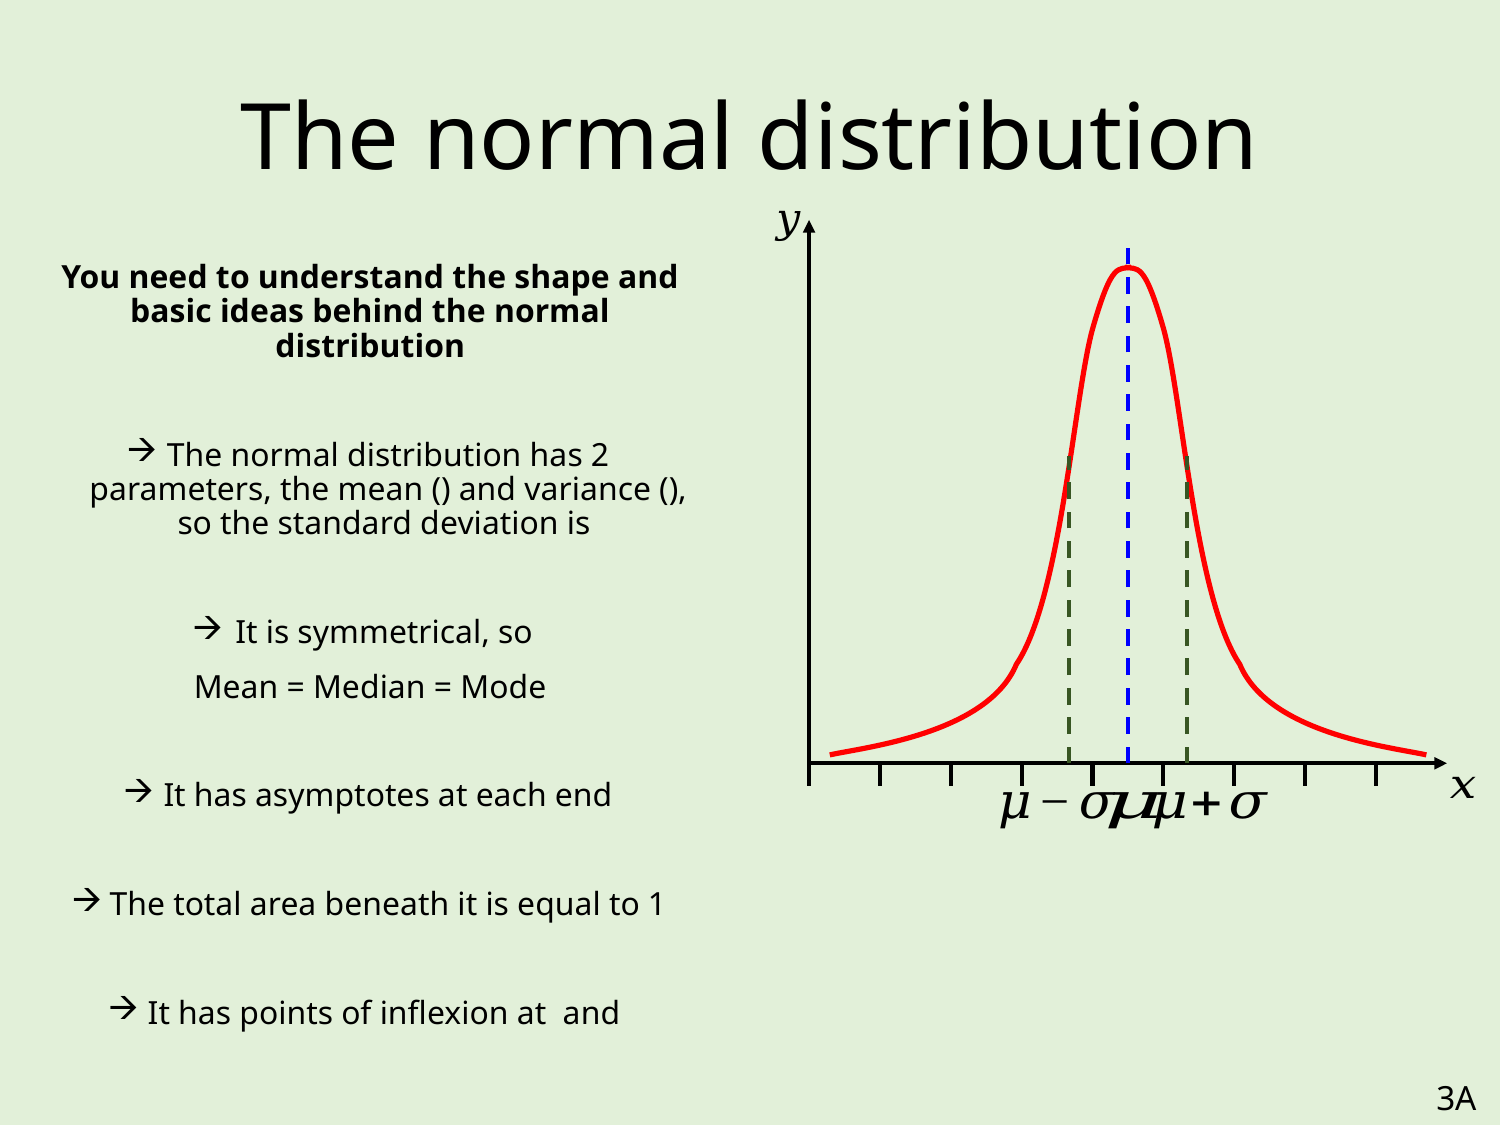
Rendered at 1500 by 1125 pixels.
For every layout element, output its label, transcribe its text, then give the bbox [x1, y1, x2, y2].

title The normal distribution [103, 30, 1397, 249]
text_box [1129, 267, 1427, 755]
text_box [829, 267, 1127, 755]
text_box 3A [1412, 1074, 1500, 1125]
